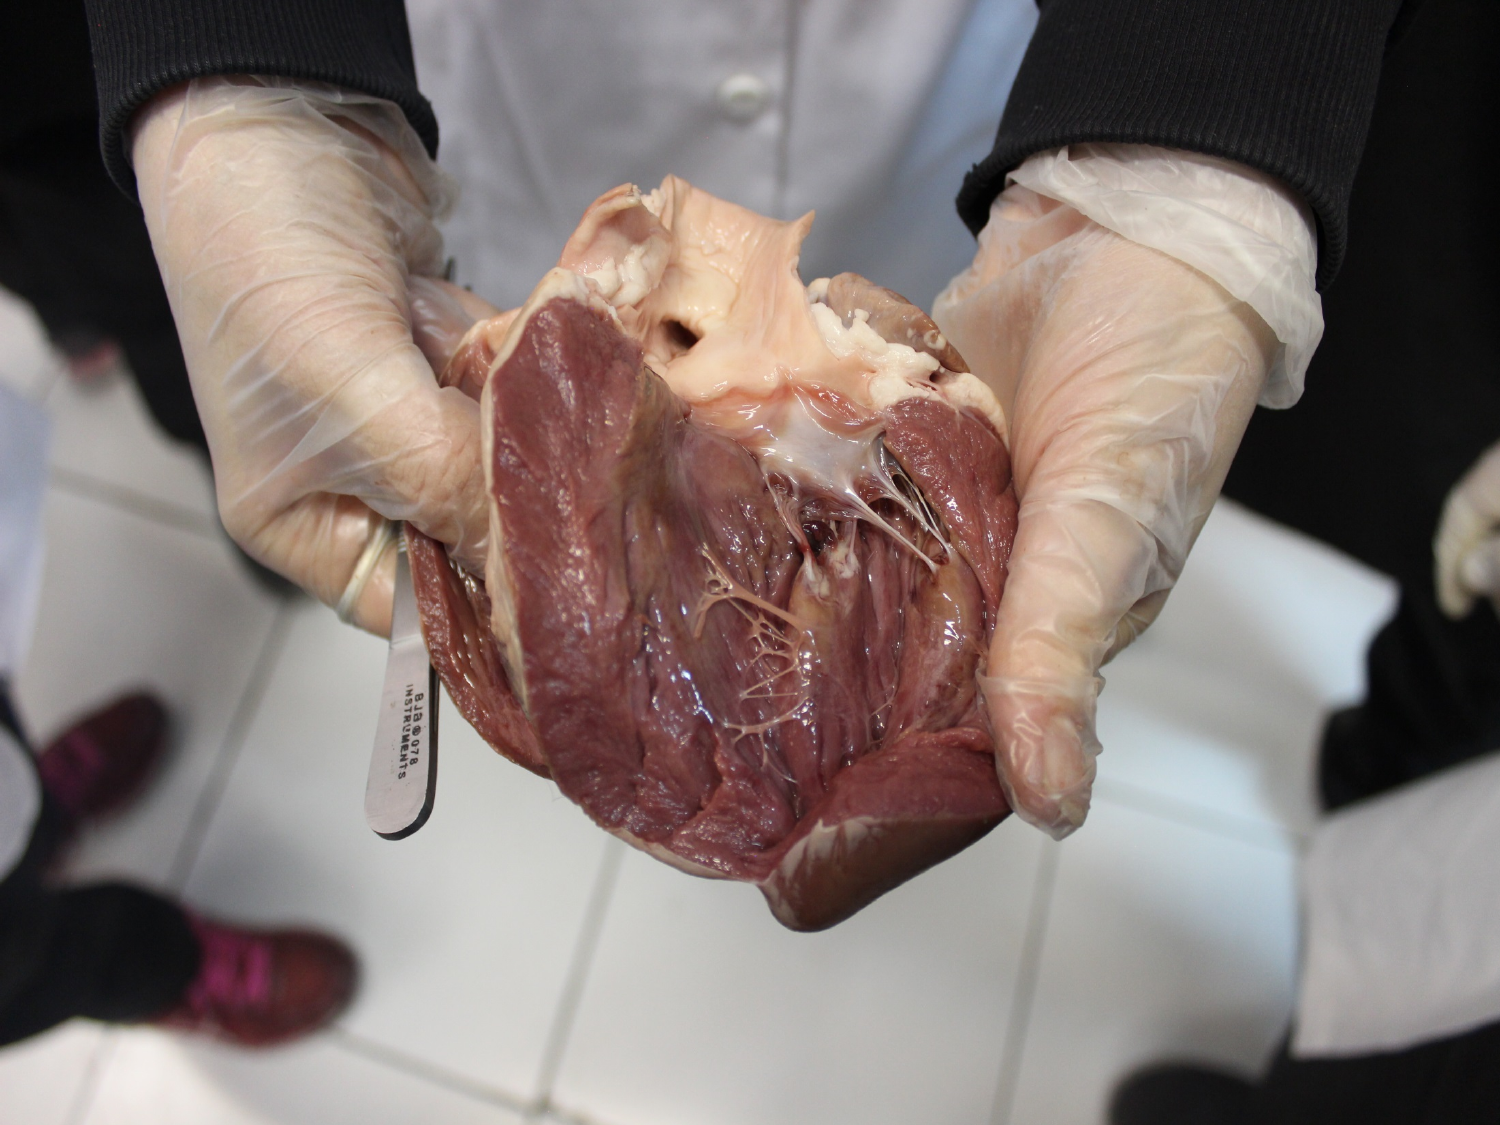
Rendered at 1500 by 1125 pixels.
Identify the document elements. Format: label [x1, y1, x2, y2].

list [0, 0, 1500, 1125]
